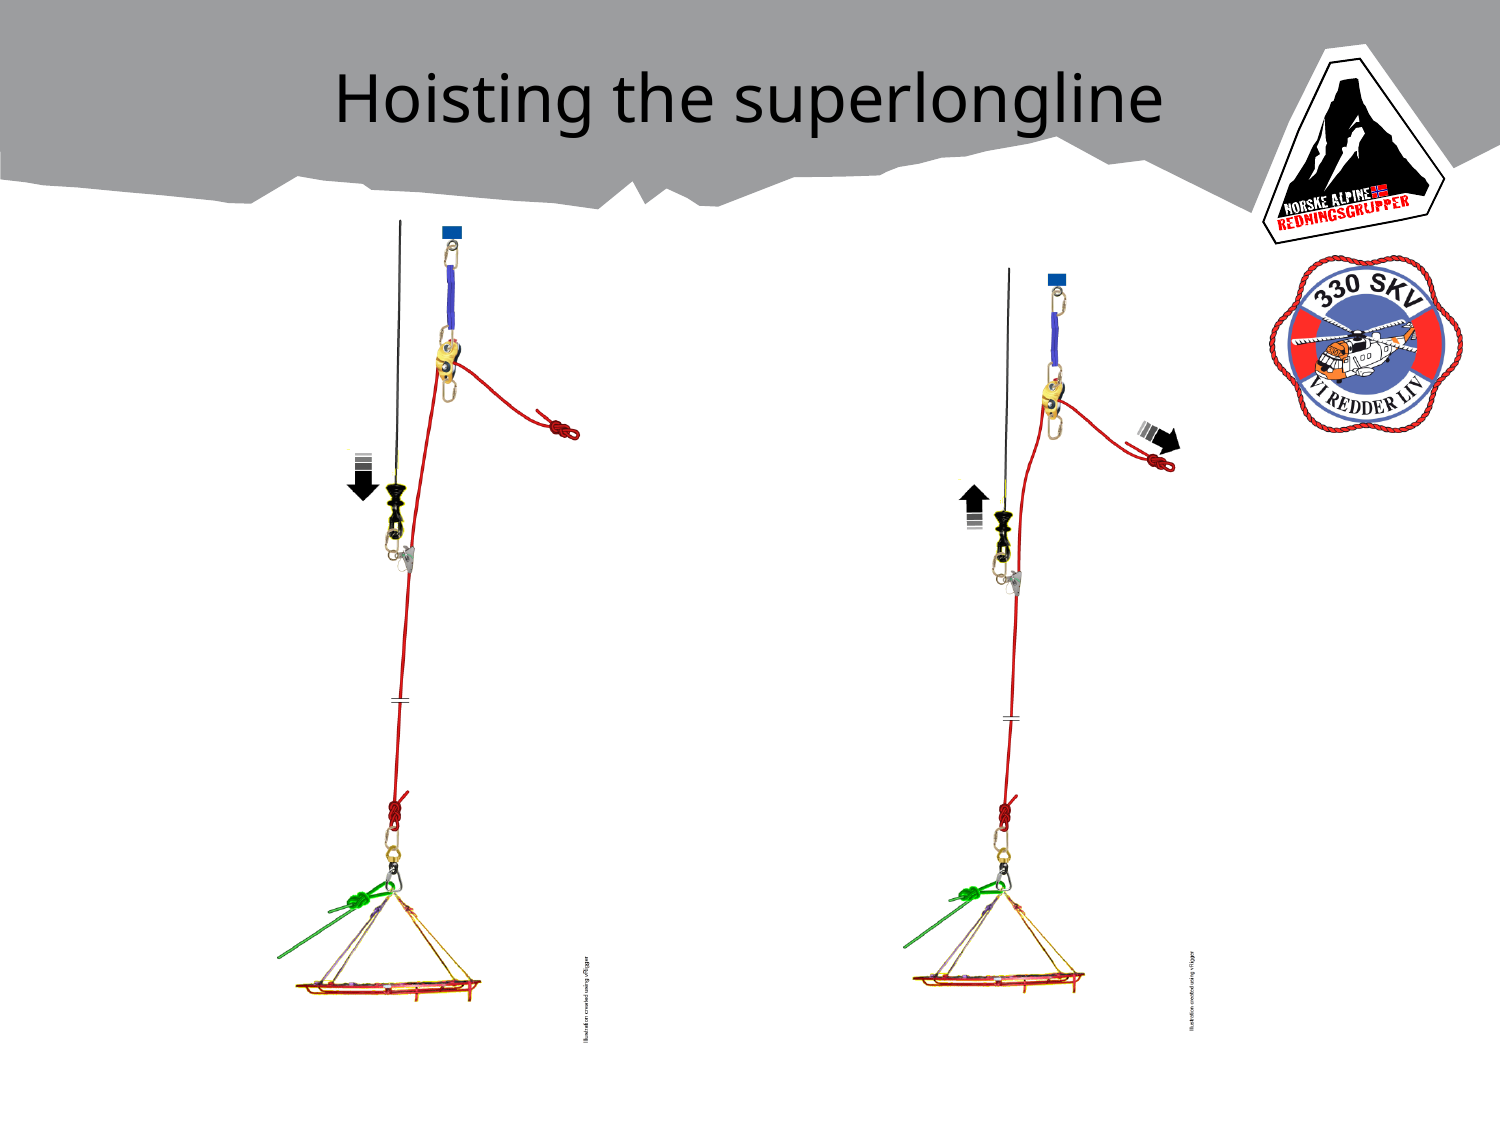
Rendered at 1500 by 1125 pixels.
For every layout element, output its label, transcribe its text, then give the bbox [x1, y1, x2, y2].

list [277, 219, 609, 1047]
title Hoisting the superlongline [75, 30, 1425, 162]
picture [903, 266, 1214, 1035]
picture [1269, 255, 1463, 434]
